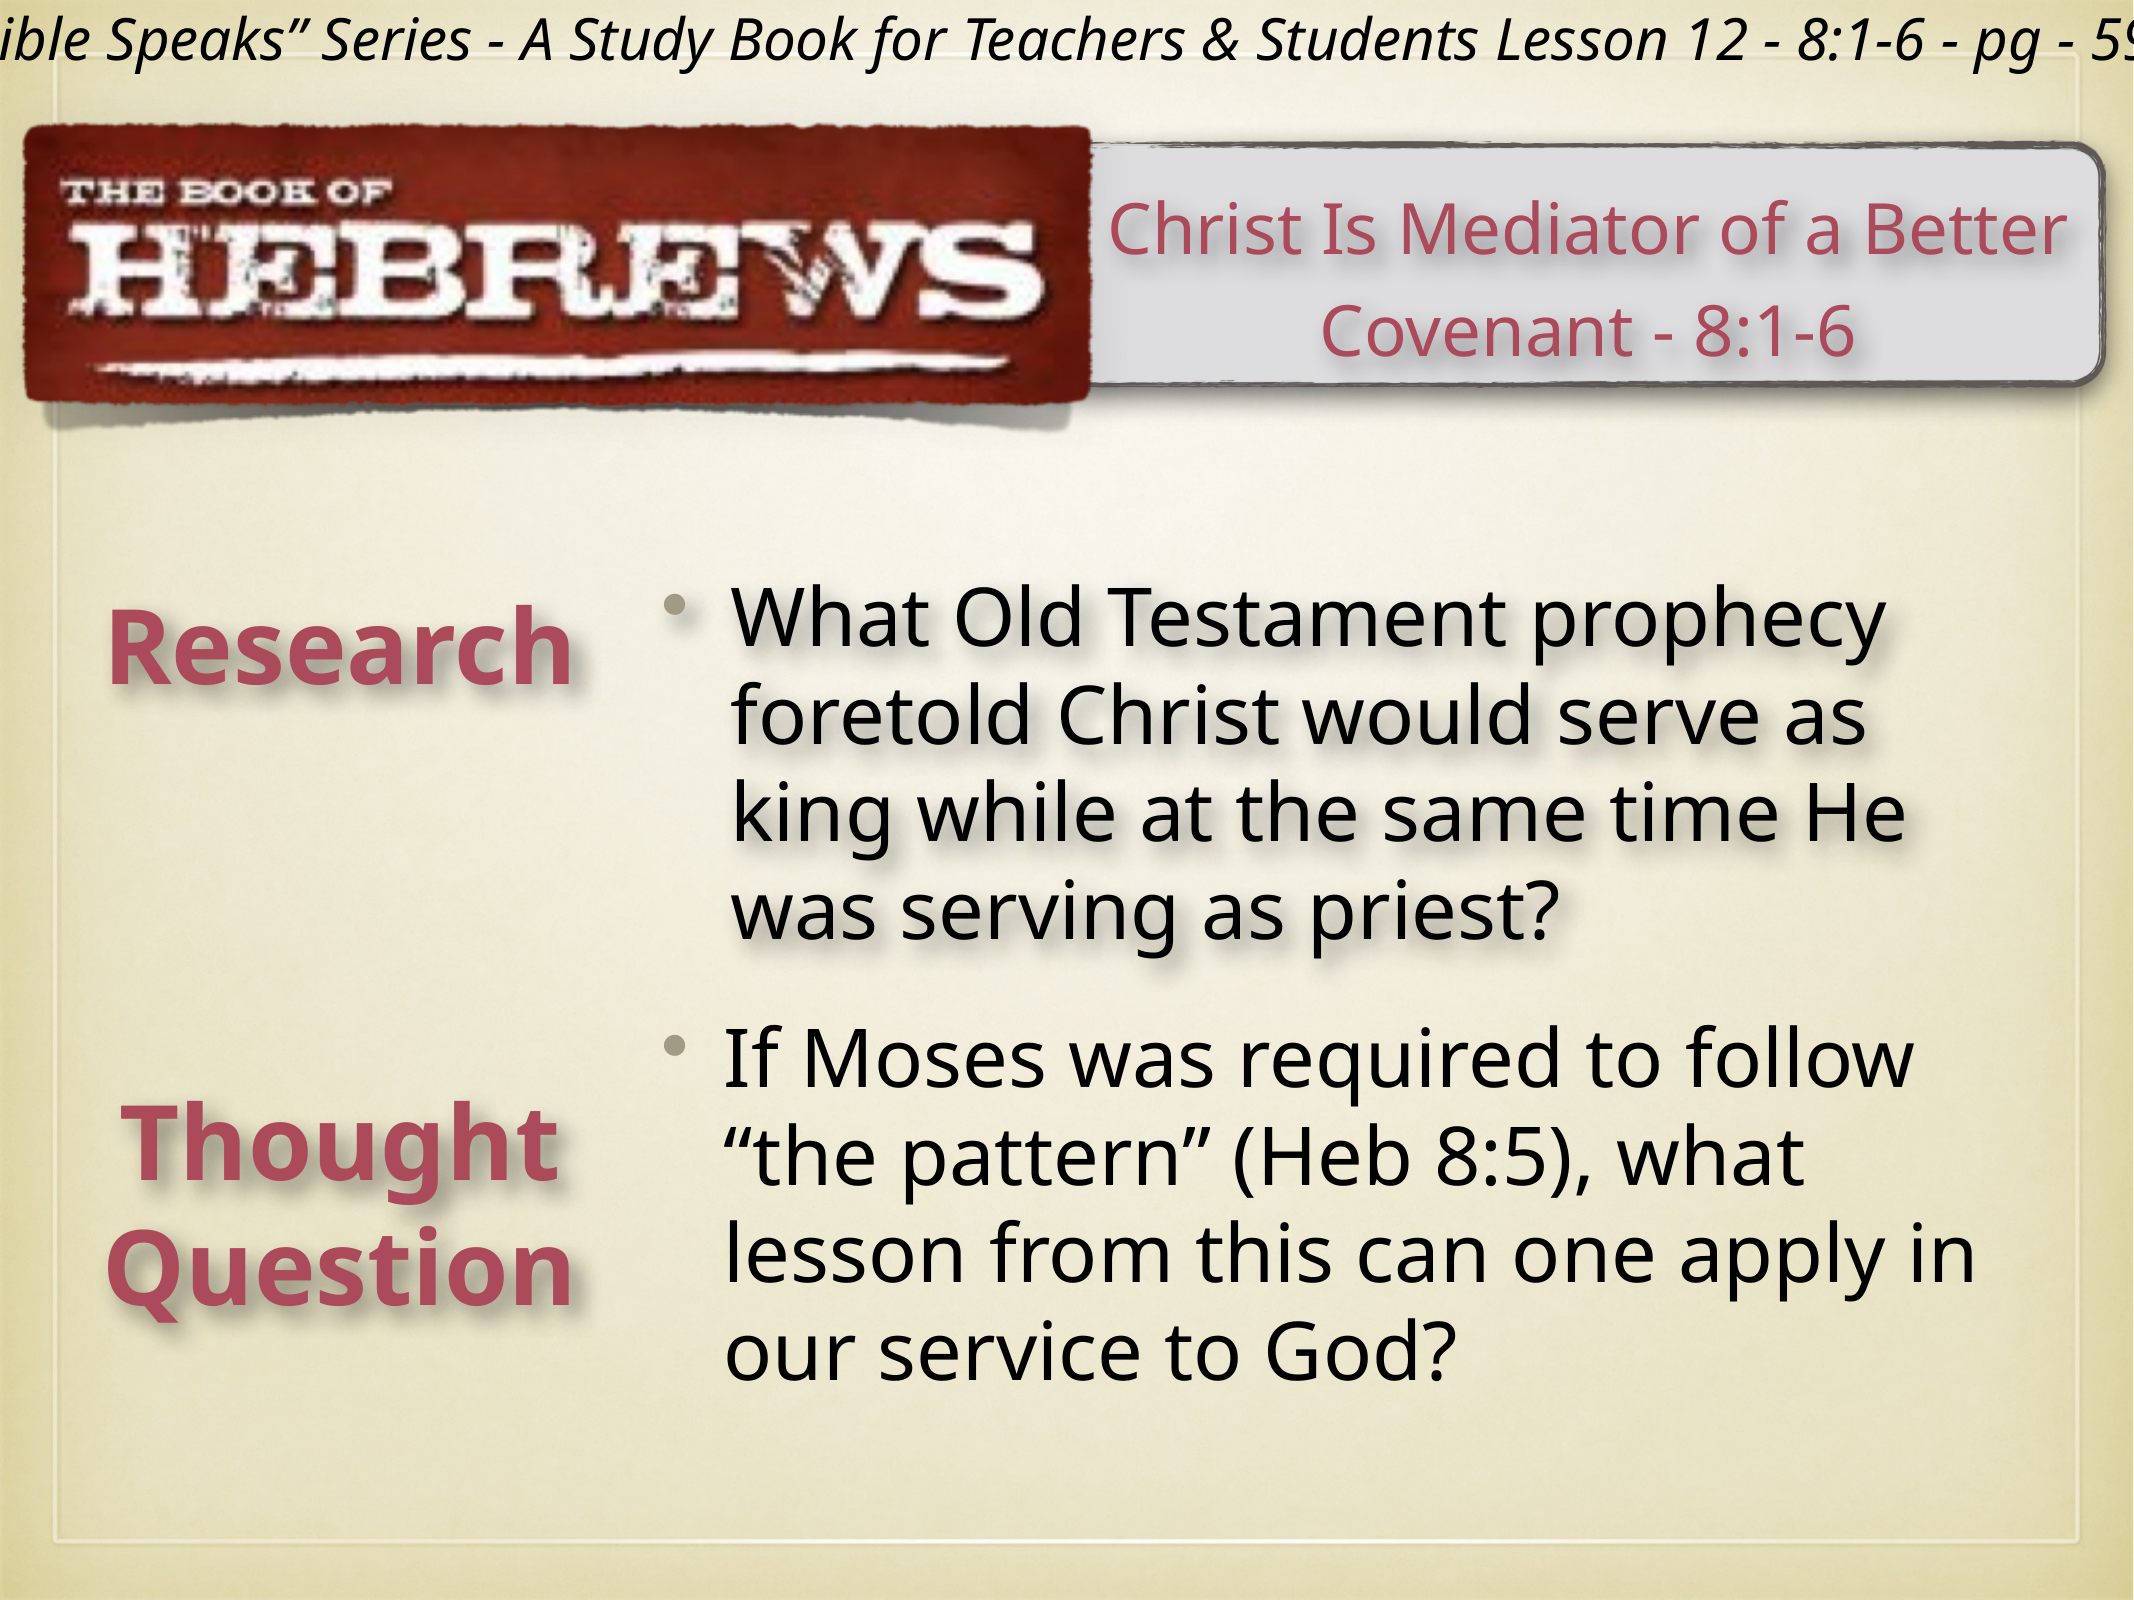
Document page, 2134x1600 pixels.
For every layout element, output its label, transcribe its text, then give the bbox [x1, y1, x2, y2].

text_box Research [55, 572, 625, 714]
text_box Thought Question [55, 1067, 625, 1335]
text_box The “Bible Speaks” Series - A Study Book for Teachers & Students Lesson 12 - 8:1-6 - pg - 59 [0, 0, 2134, 81]
picture [0, 67, 2134, 1600]
text_box If Moses was required to follow “the pattern” (Heb 8:5), what lesson from this can one apply in our service to God? [653, 997, 2071, 1405]
text_box What Old Testament prophecy foretold Christ would serve as king while at the same time He was serving as priest? [653, 557, 2047, 964]
